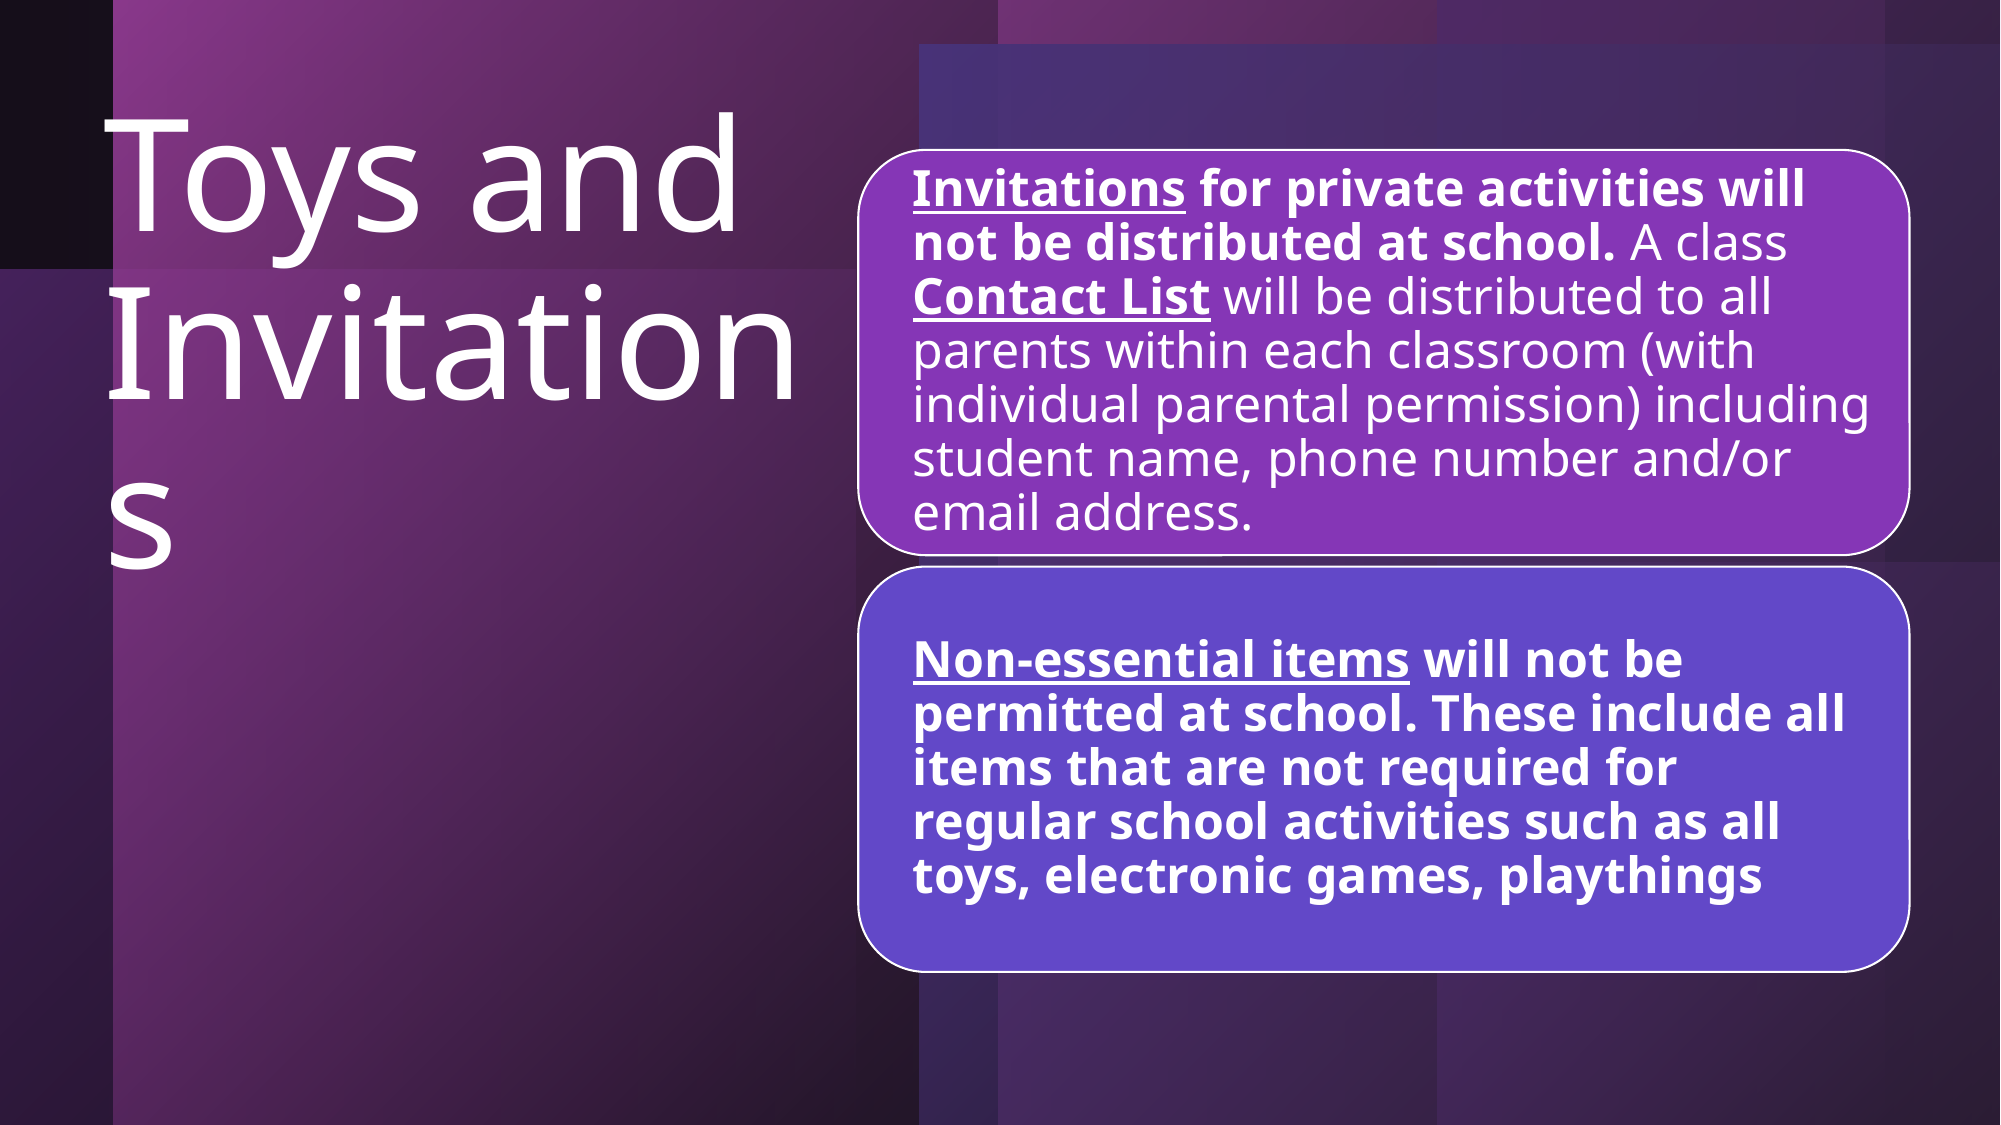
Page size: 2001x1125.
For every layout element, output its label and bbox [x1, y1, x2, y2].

list [858, 88, 1910, 1034]
text_box [0, 0, 2000, 1125]
